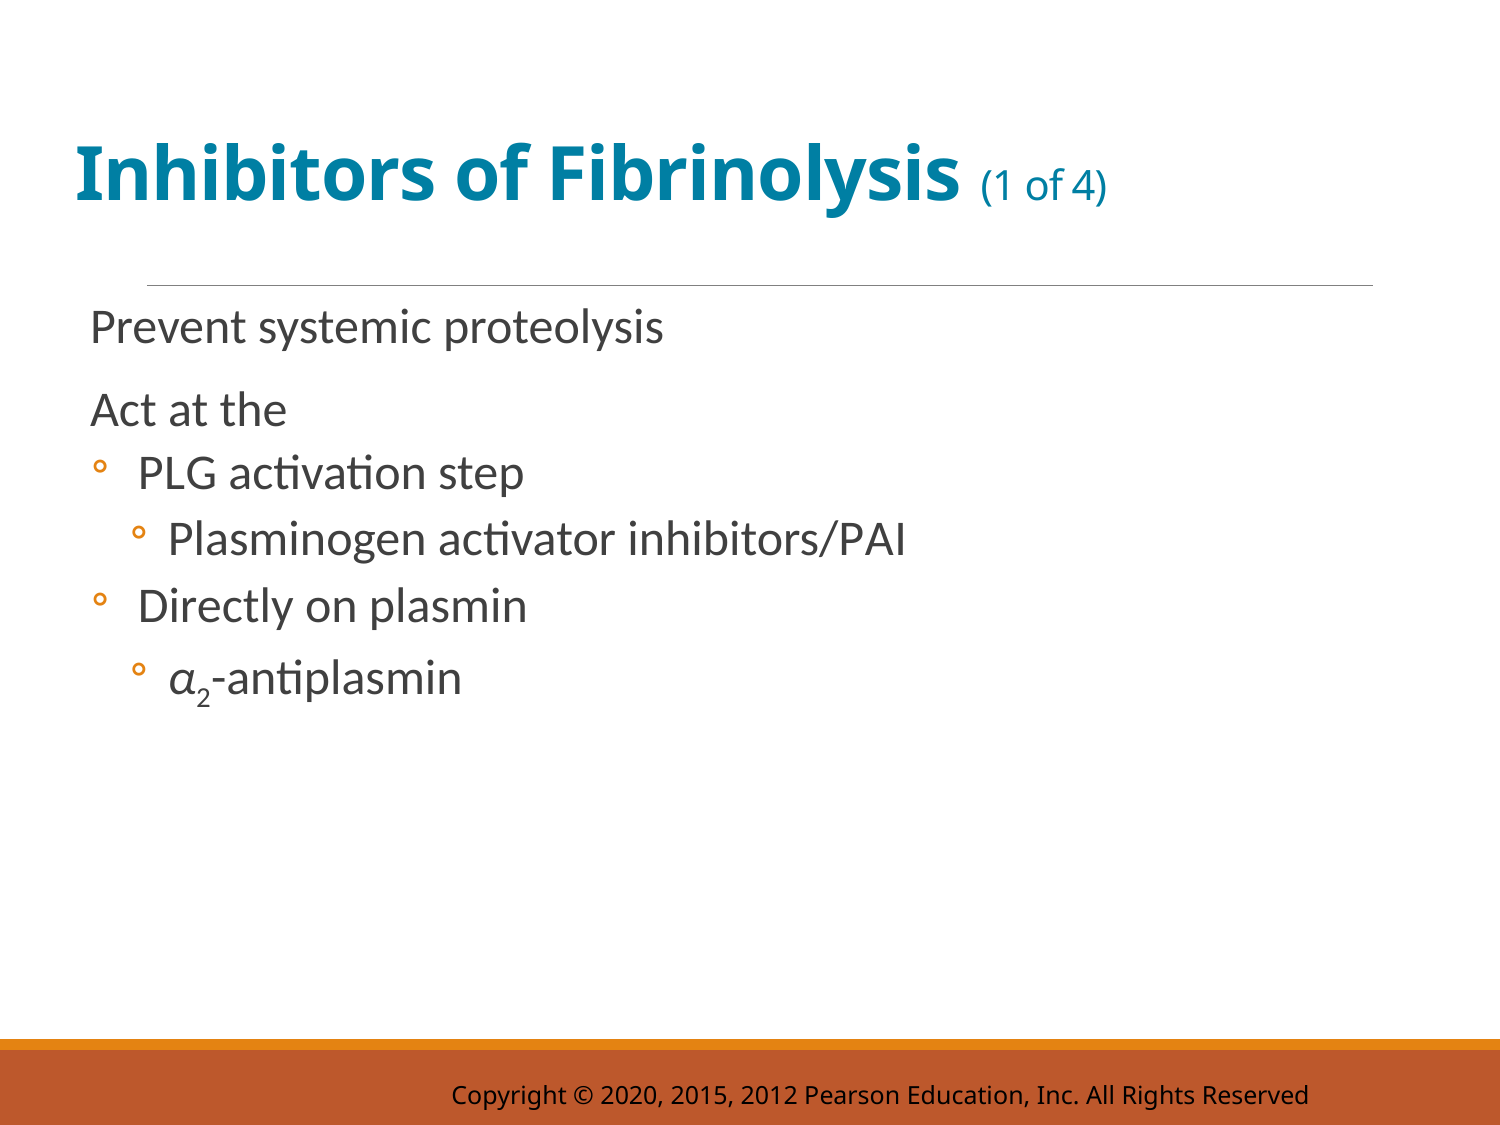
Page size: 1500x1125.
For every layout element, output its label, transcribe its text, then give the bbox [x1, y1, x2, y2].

list Prevent systemic proteolysis Act at the P L G activation step Plasminogen activator inhibitors/P A I Directly on plasmin α2-antiplasmin [75, 300, 1425, 1028]
title Inhibitors of Fibrinolysis (1 of 4) [75, 35, 1425, 216]
